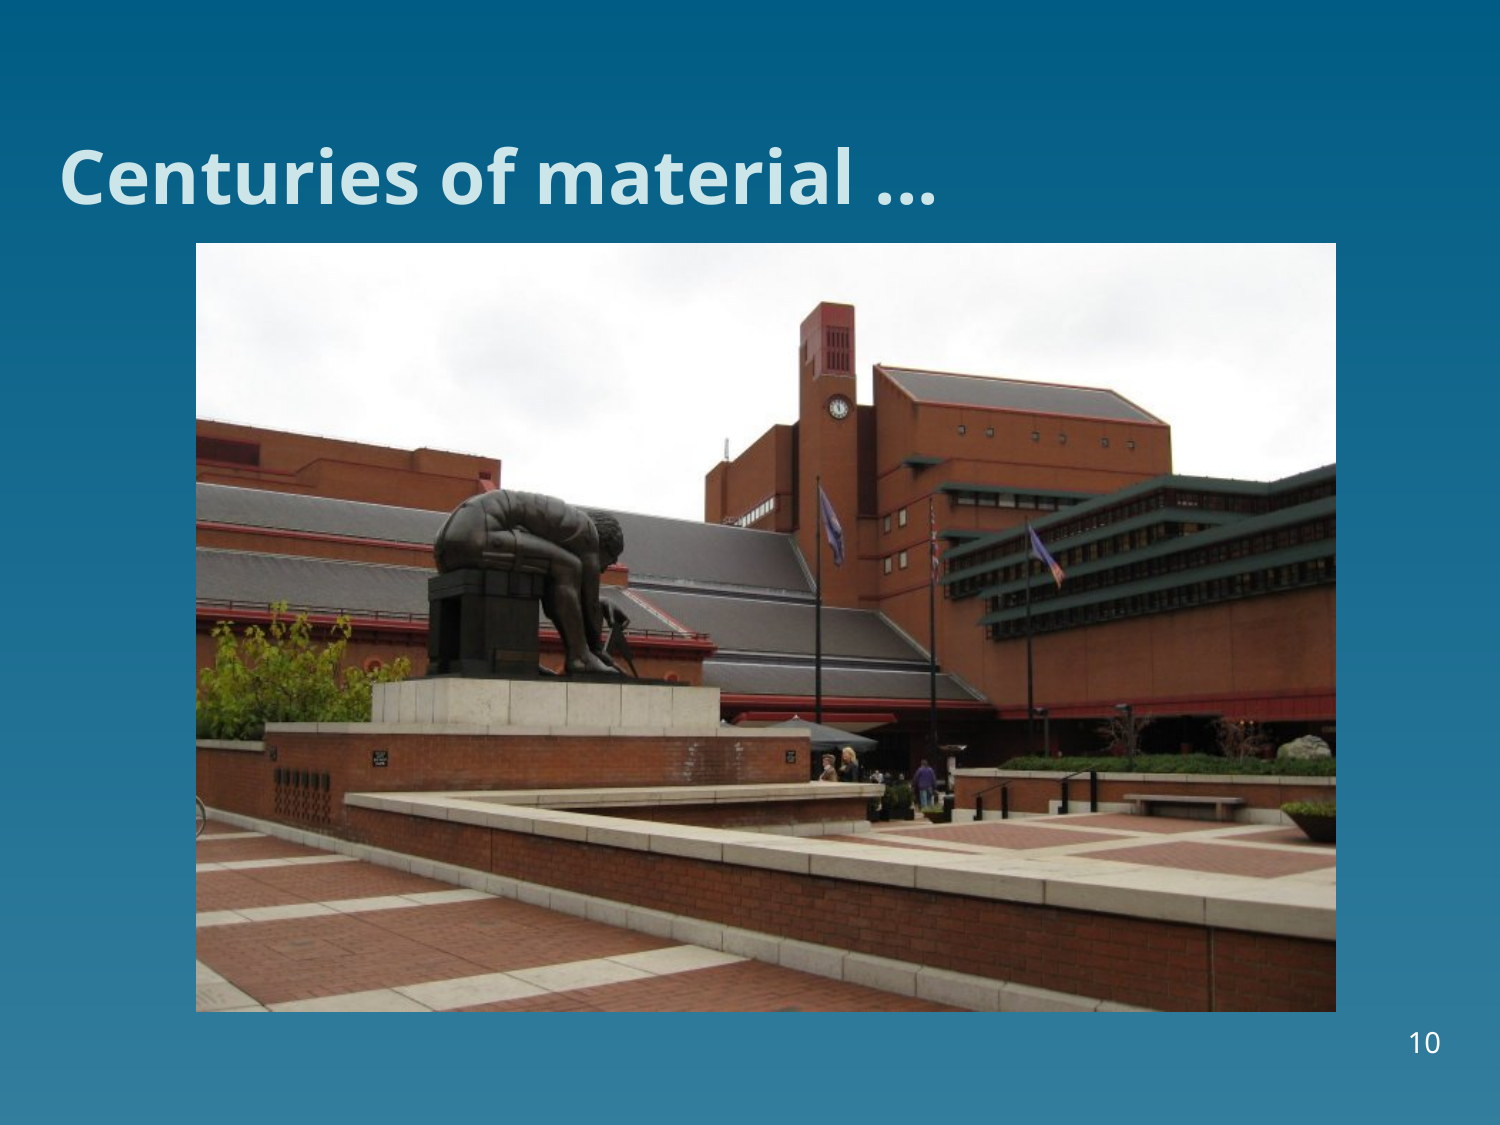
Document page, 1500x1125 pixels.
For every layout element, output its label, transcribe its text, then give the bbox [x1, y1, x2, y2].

slide_number 10 [1127, 1034, 1442, 1065]
title Centuries of material ... [58, 0, 1442, 221]
picture [196, 244, 1337, 1012]
